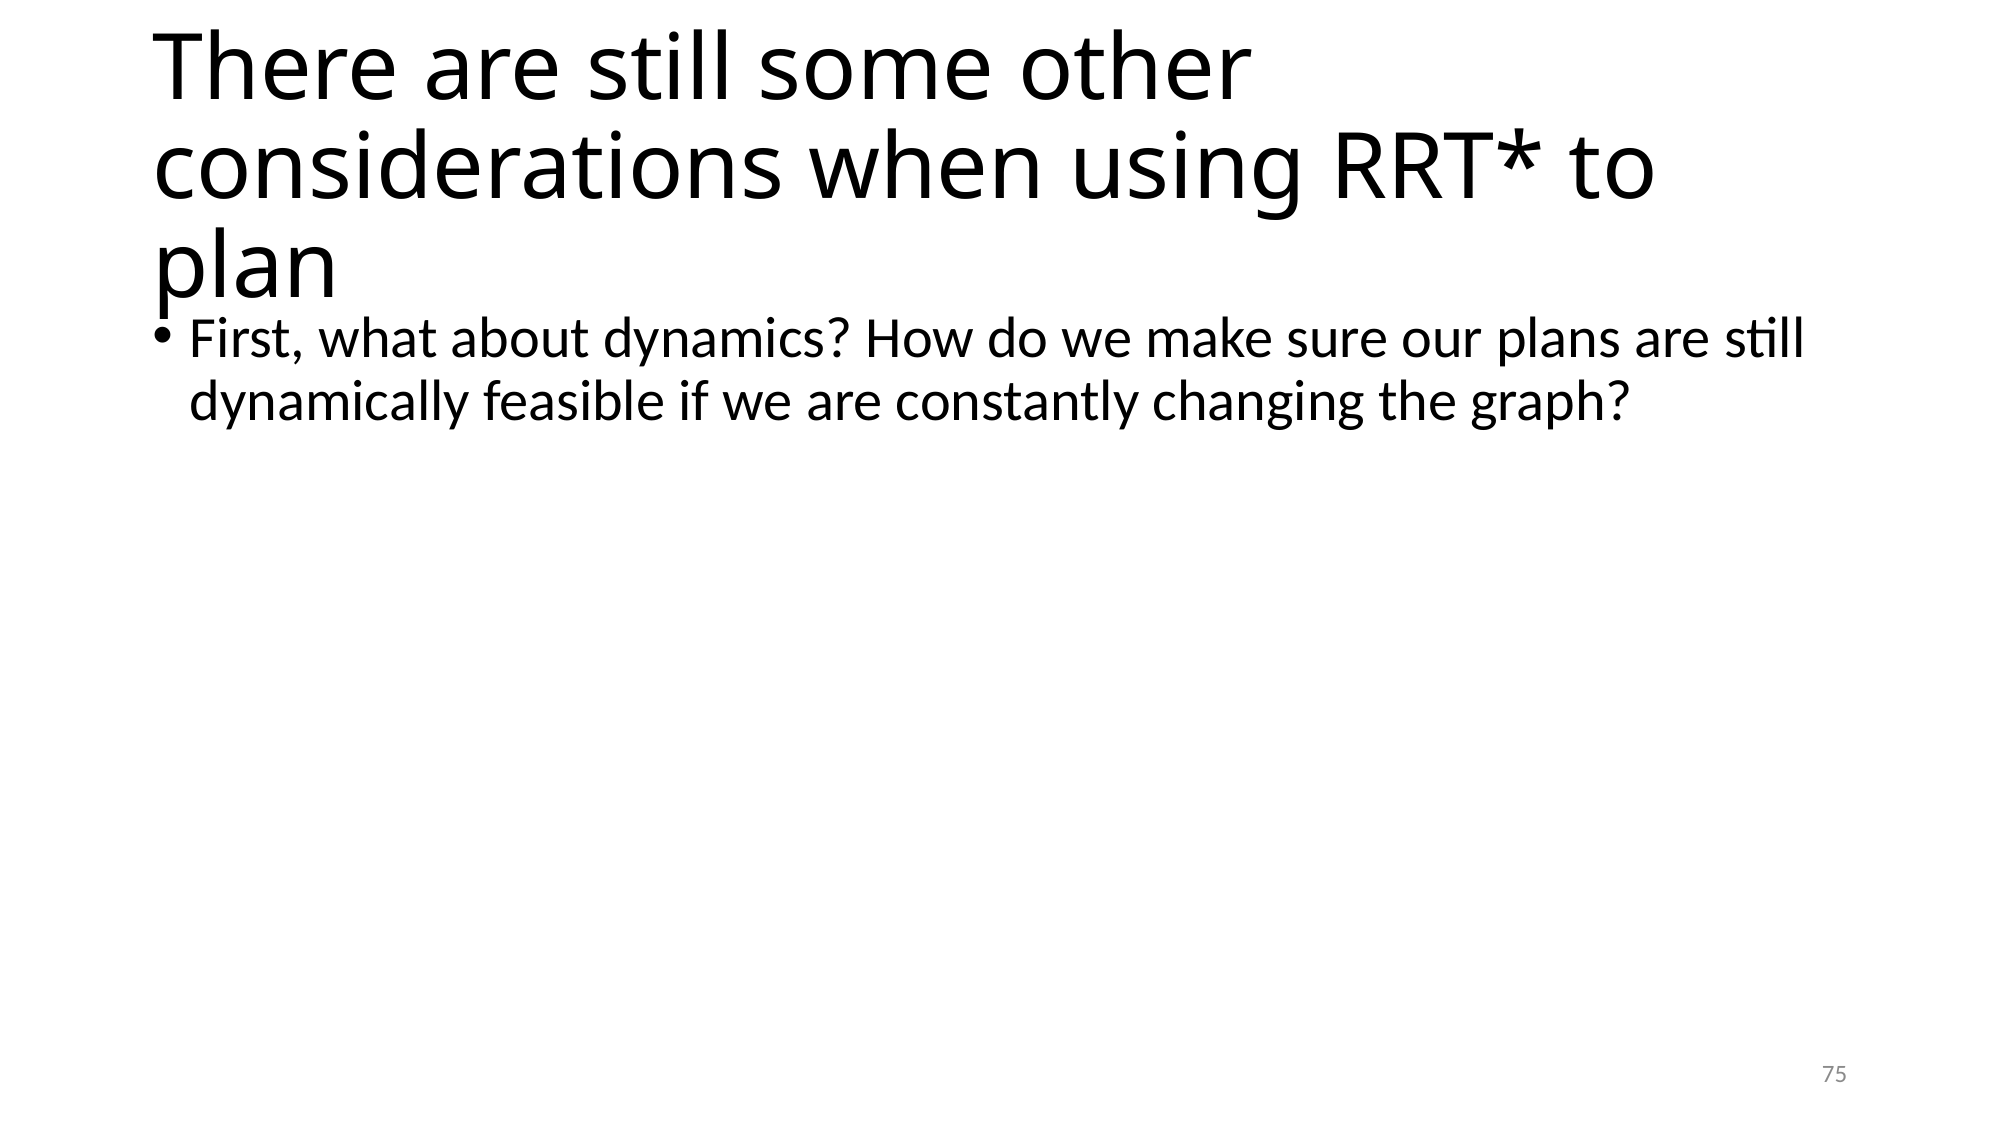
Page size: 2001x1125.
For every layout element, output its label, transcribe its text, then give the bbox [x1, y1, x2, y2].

list First, what about dynamics? How do we make sure our plans are still dynamically feasible if we are constantly changing the graph? [137, 299, 1863, 1014]
slide_number 75 [1412, 1042, 1863, 1103]
title There are still some other considerations when using RRT* to plan [137, 59, 1863, 278]
